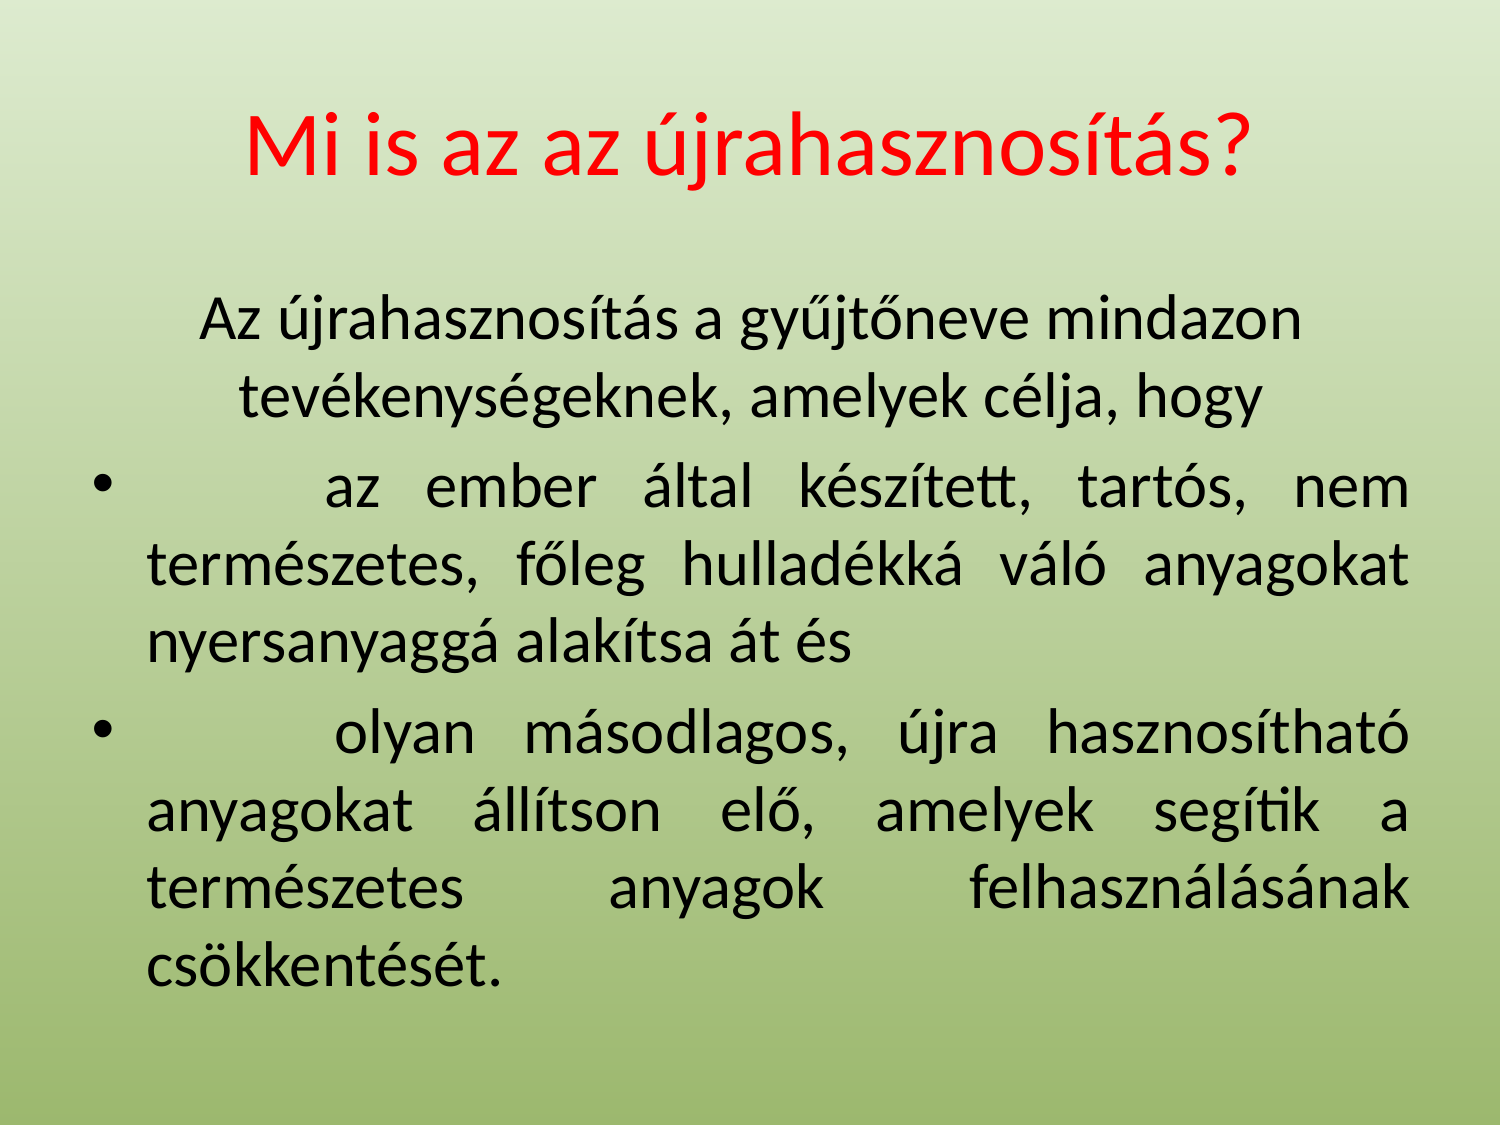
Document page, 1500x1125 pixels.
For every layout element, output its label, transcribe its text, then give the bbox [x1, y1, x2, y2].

list Az újrahasznosítás a gyűjtőneve mindazon tevékenységeknek, amelyek célja, hogy az ember által készített, tartós, nem természetes, főleg hulladékká váló anyagokat nyersanyaggá alakítsa át és olyan másodlagos, újra hasznosítható anyagokat állítson elő, amelyek segítik a természetes anyagok felhasználásának csökkentését. [76, 267, 1427, 1010]
title Mi is az az újrahasznosítás? [75, 45, 1425, 233]
